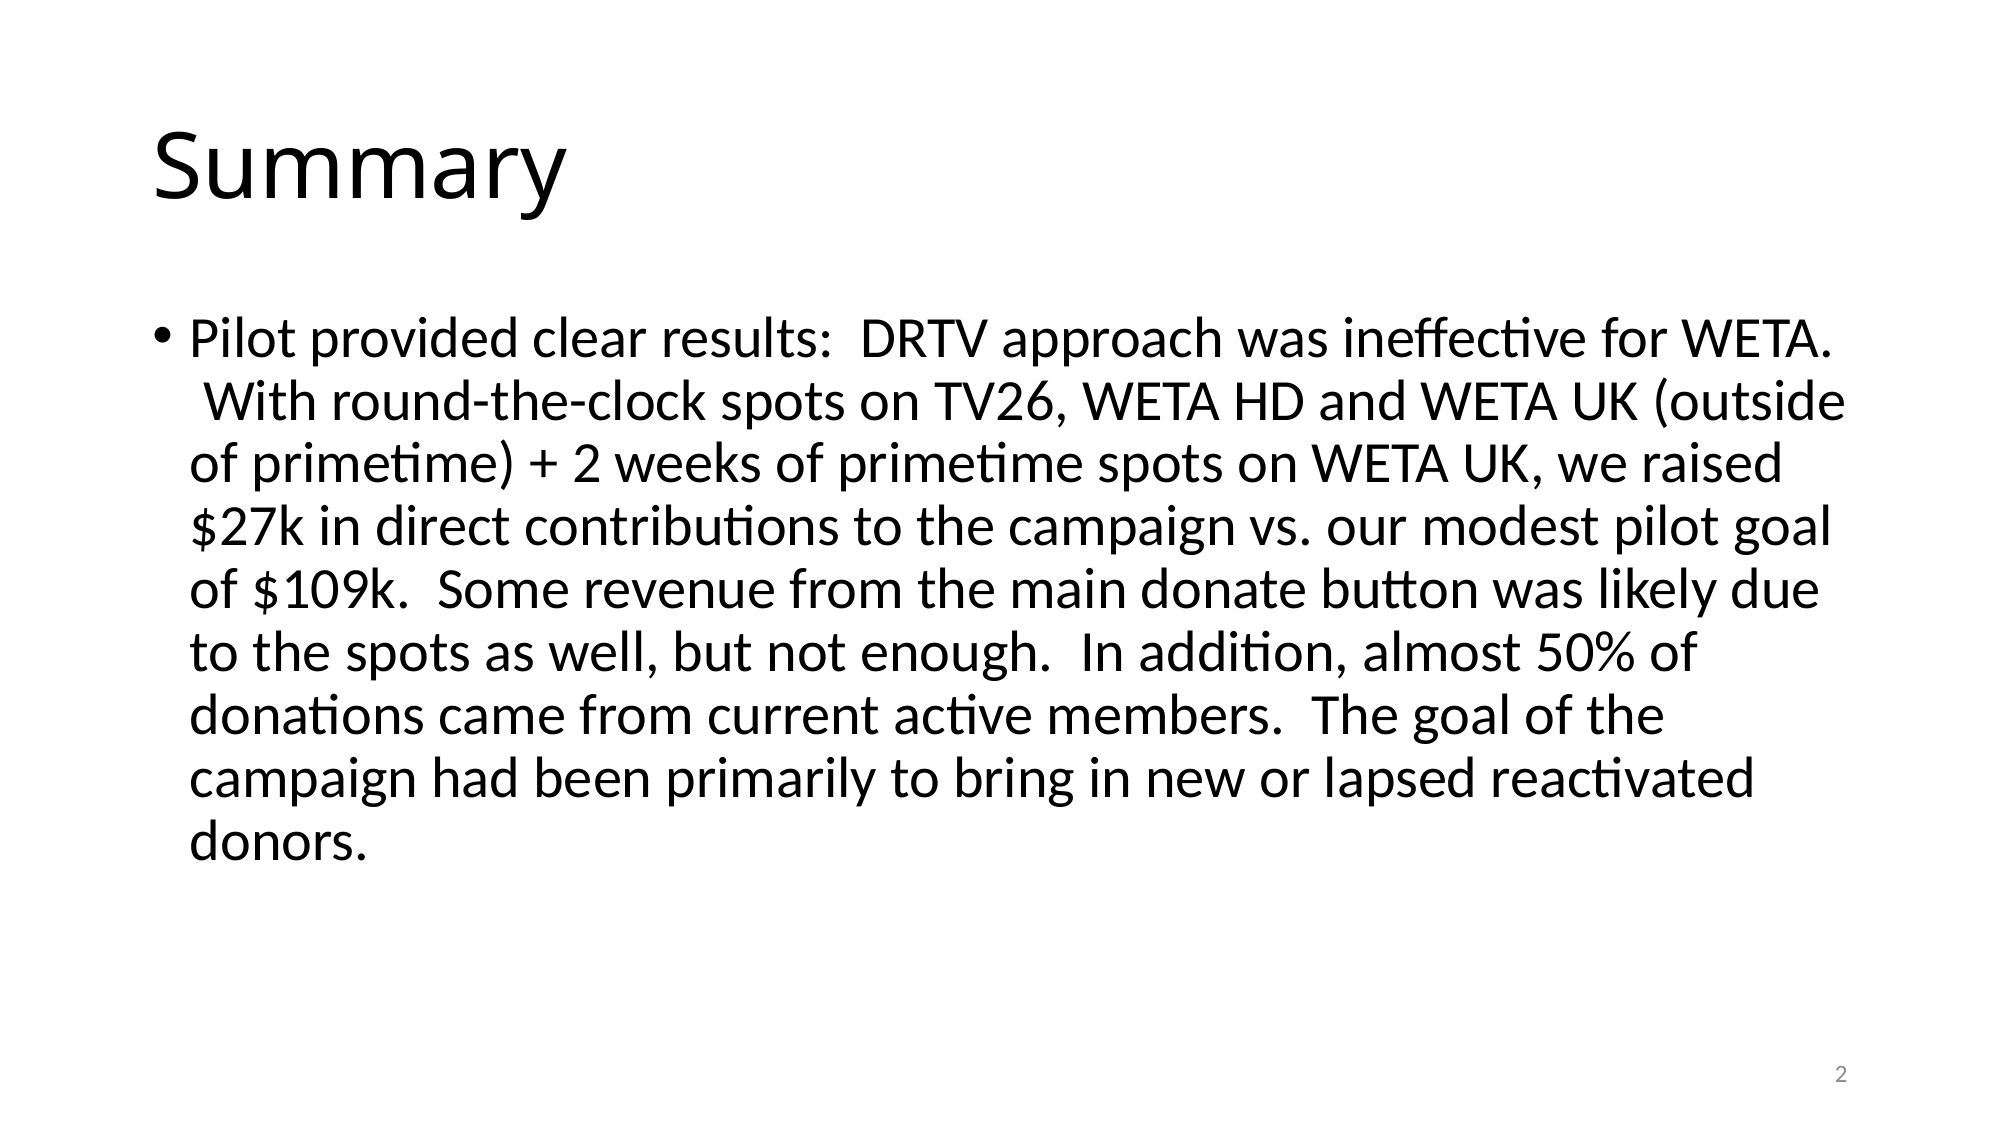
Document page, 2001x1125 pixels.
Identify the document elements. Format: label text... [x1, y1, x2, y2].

slide_number 2 [1412, 1042, 1863, 1103]
list Pilot provided clear results: DRTV approach was ineffective for WETA. With round-the-clock spots on TV26, WETA HD and WETA UK (outside of primetime) + 2 weeks of primetime spots on WETA UK, we raised $27k in direct contributions to the campaign vs. our modest pilot goal of $109k. Some revenue from the main donate button was likely due to the spots as well, but not enough. In addition, almost 50% of donations came from current active members. The goal of the campaign had been primarily to bring in new or lapsed reactivated donors. [137, 299, 1863, 1014]
title Summary [137, 59, 1863, 278]
